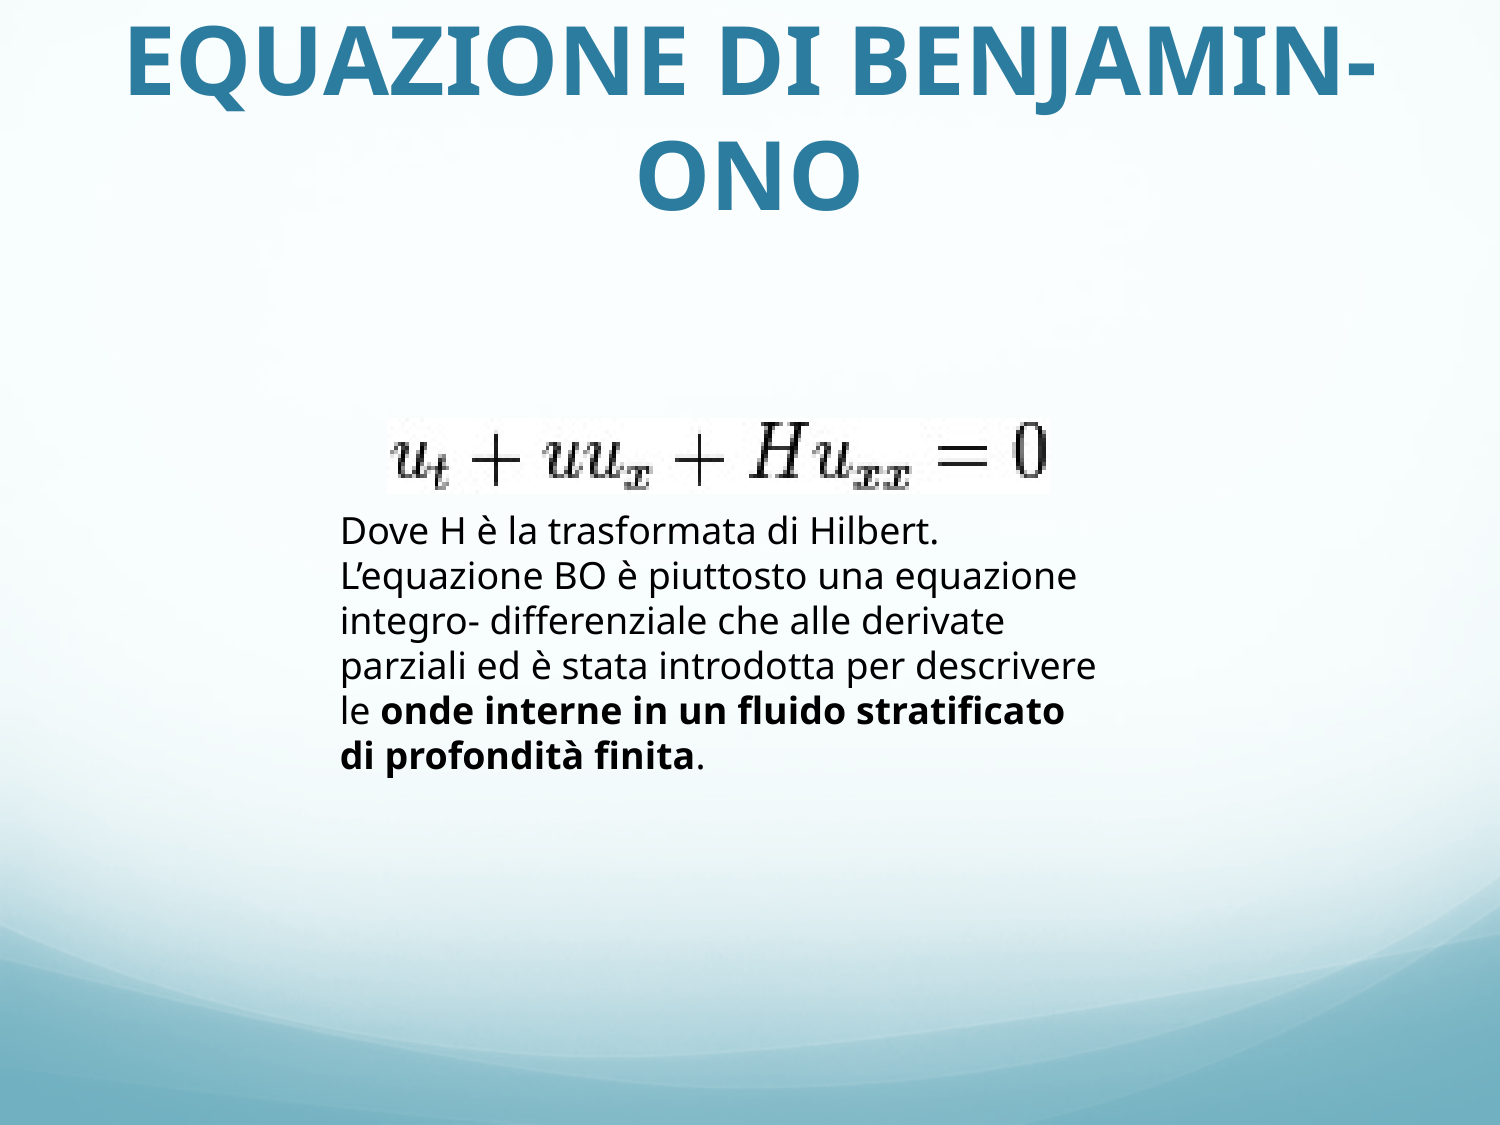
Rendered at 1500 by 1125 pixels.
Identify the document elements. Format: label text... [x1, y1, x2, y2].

title EQUAZIONE DI BENJAMIN-ONO [90, 17, 1410, 237]
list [386, 261, 1051, 651]
text_box Dove H è la trasformata di Hilbert. L’equazione BO è piuttosto una equazione integro- differenziale che alle derivate parziali ed è stata introdotta per descrivere le onde interne in un fluido stratificato di profondità finita. [324, 499, 1125, 785]
